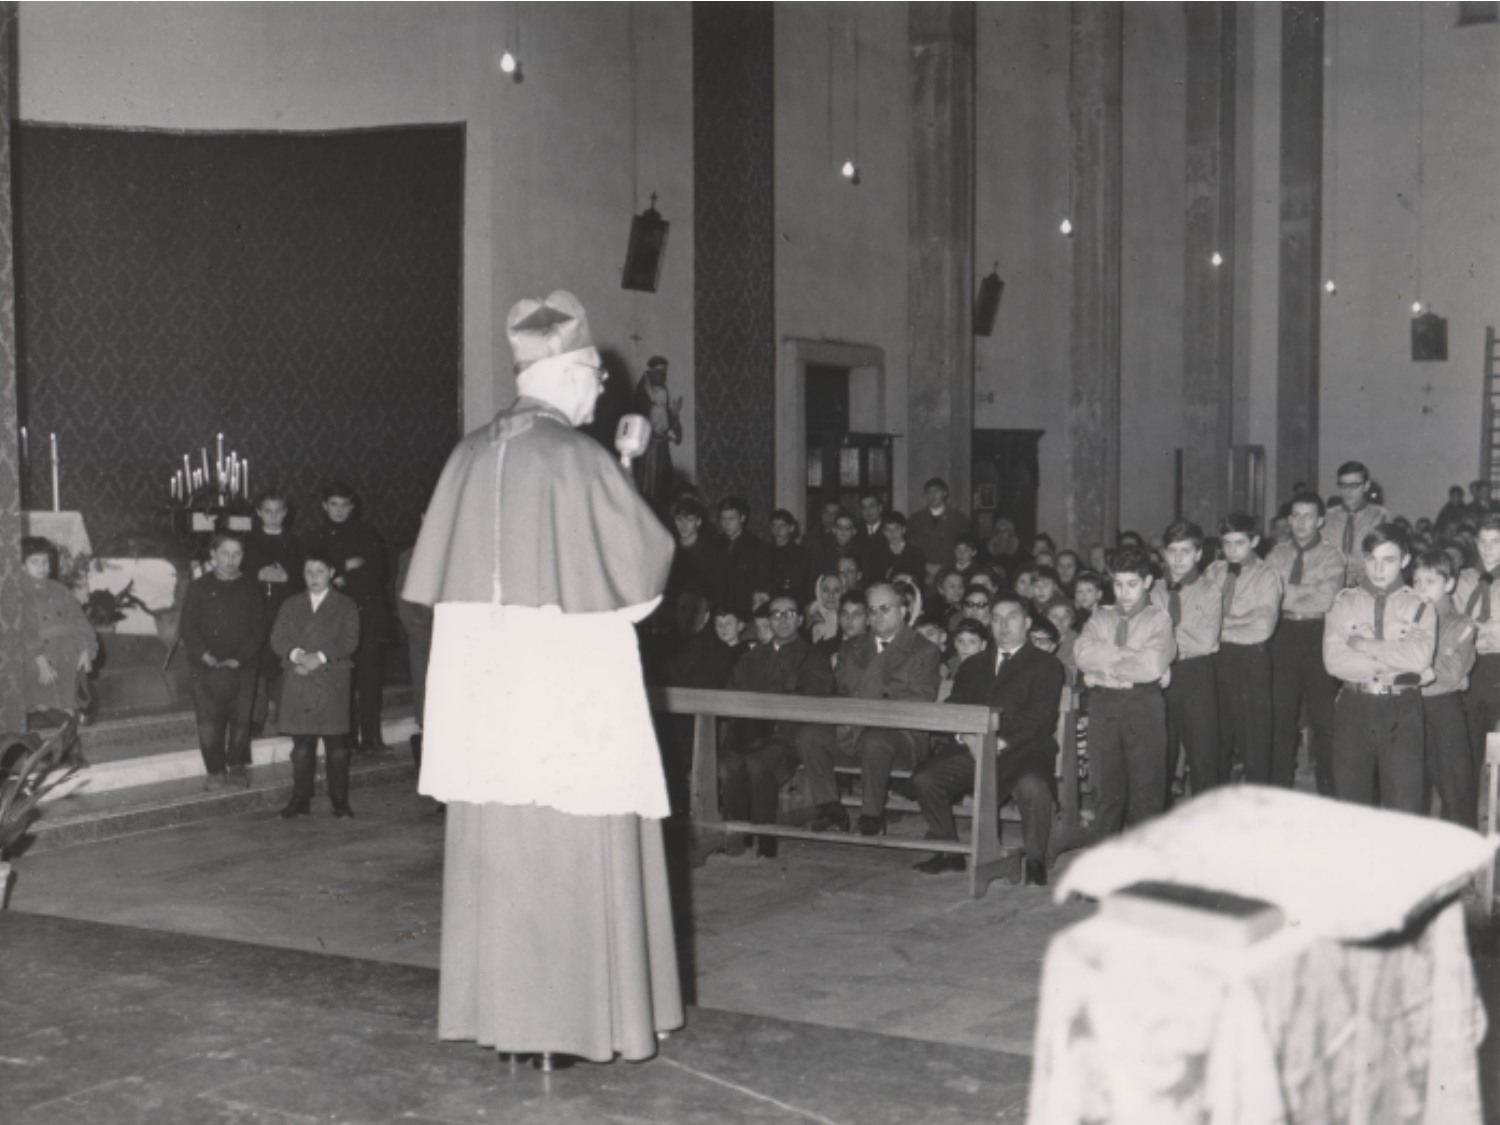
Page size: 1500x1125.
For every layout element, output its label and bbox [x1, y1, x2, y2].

list [0, 0, 1500, 1125]
